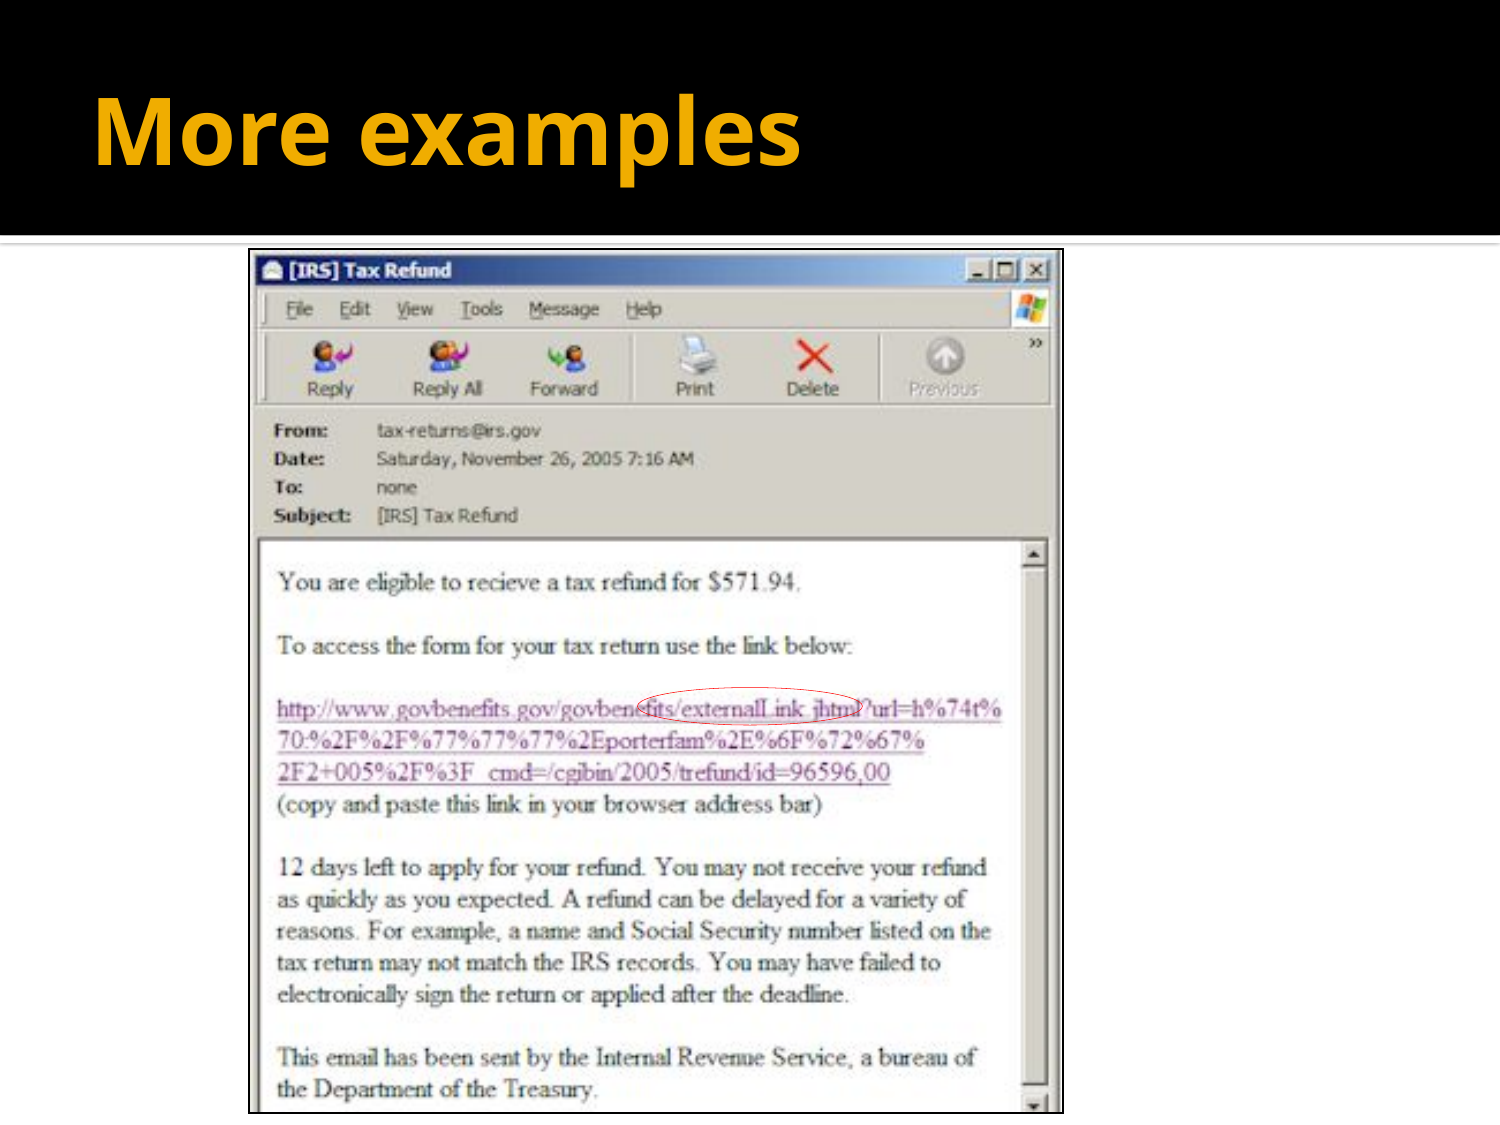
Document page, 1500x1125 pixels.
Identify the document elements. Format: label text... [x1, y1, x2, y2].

picture [249, 249, 1063, 1113]
title More examples [75, 25, 1425, 231]
